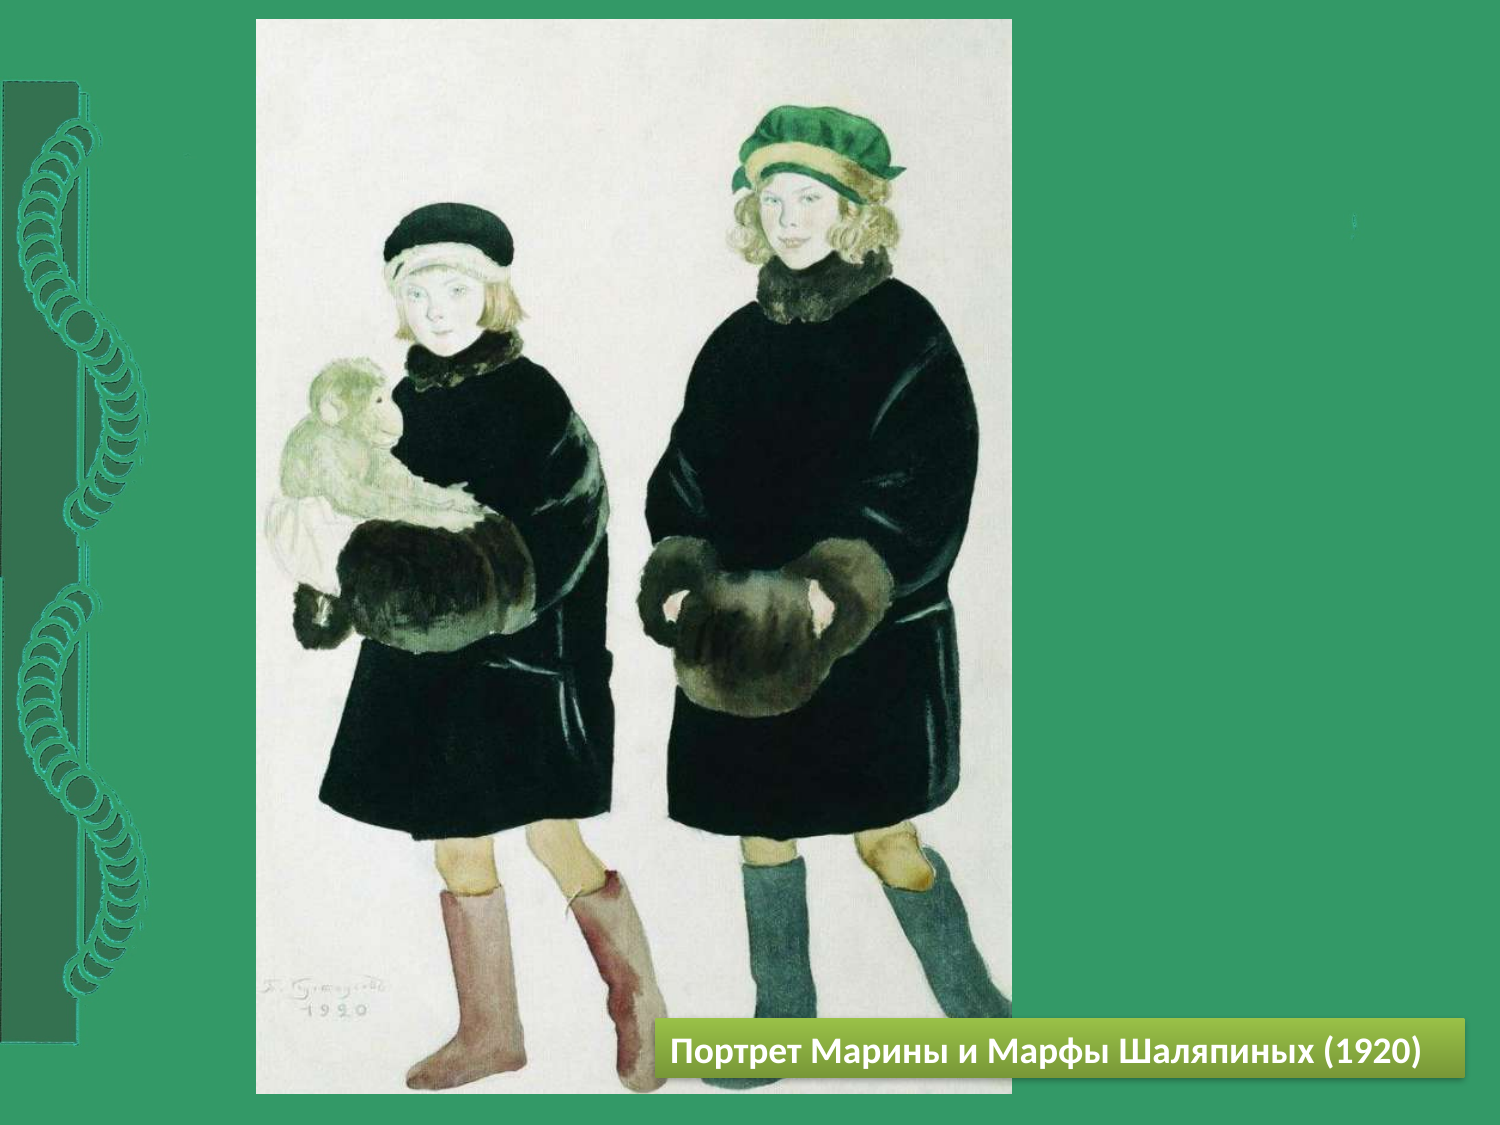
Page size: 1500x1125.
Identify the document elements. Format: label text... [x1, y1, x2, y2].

text_box Портрет Марины и Марфы Шаляпиных (1920) [1018, 1018, 1465, 1078]
picture [0, 0, 1500, 1125]
